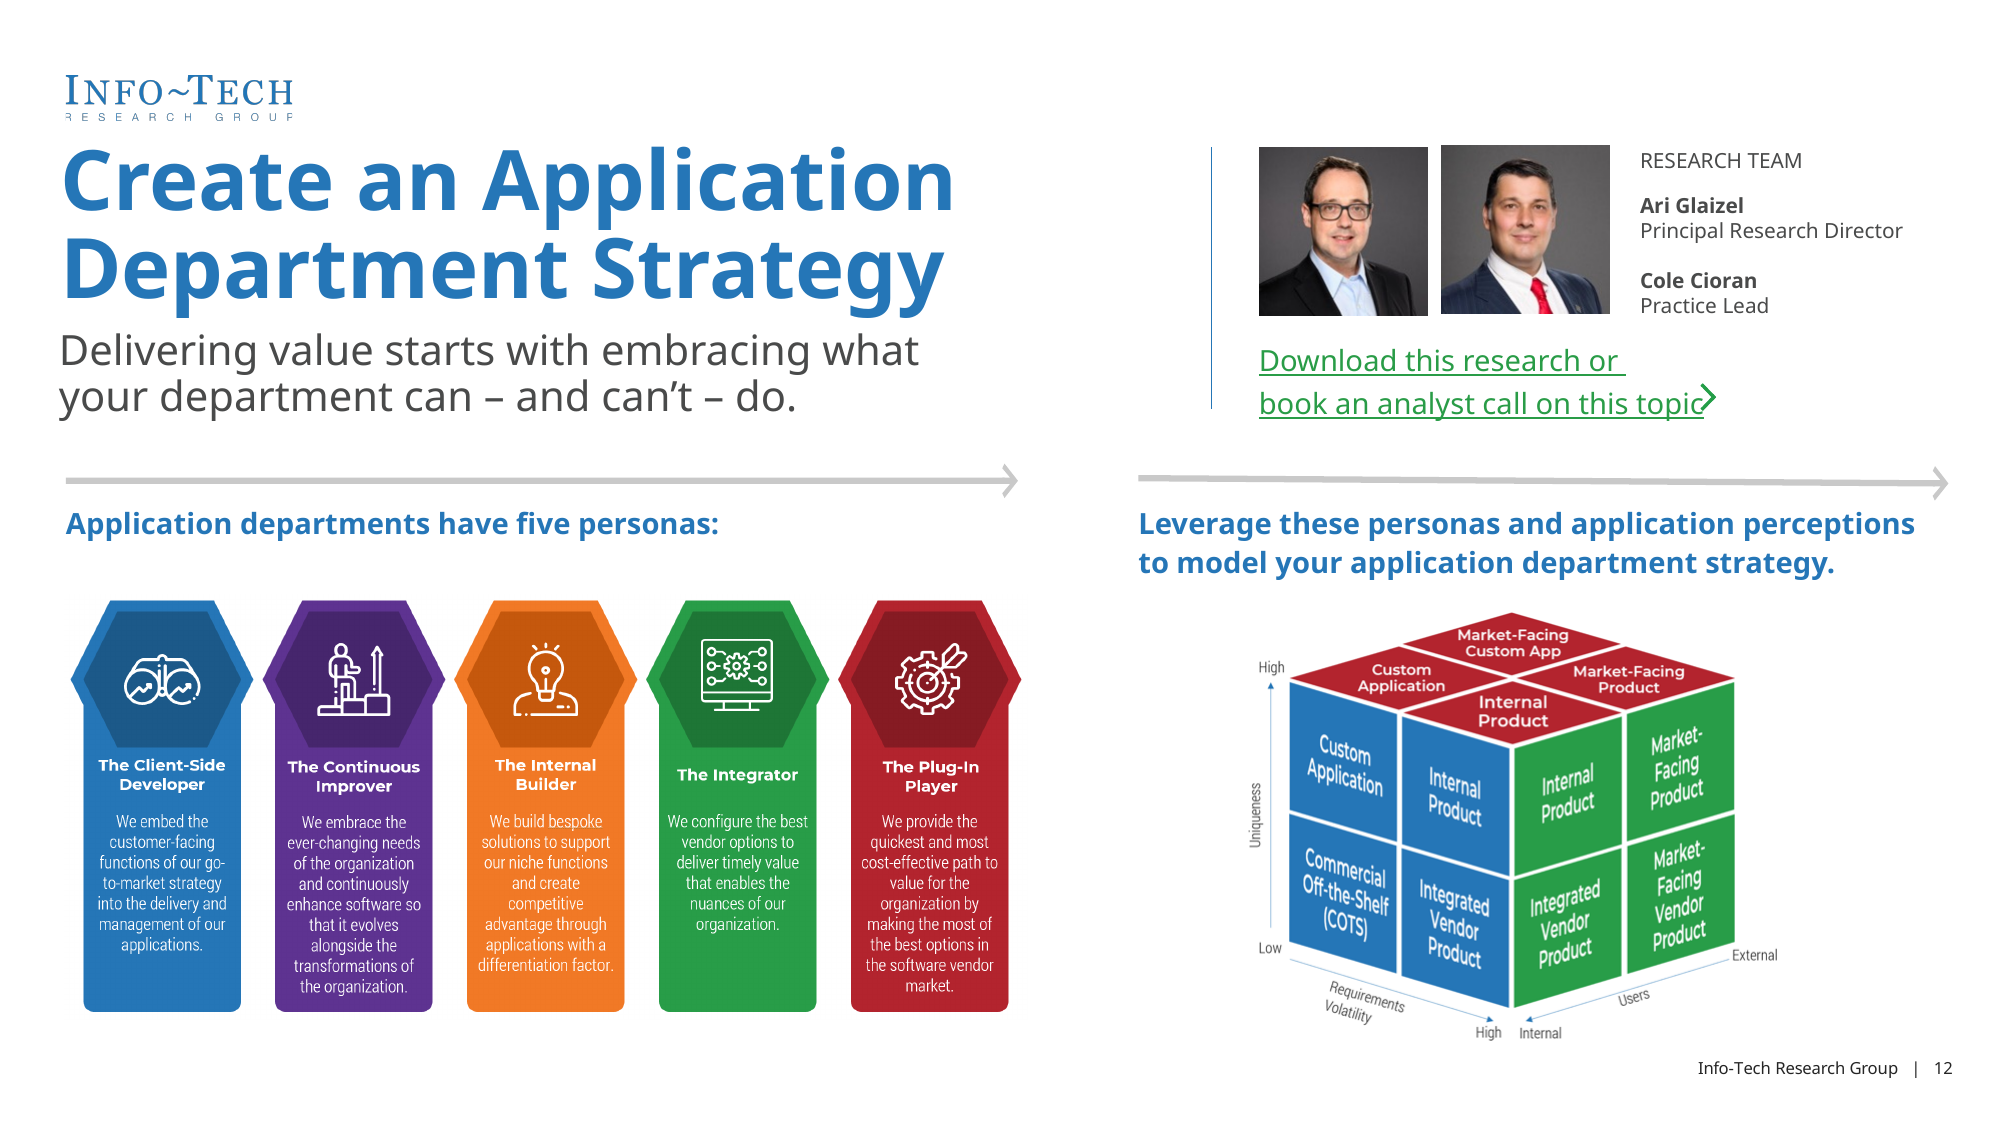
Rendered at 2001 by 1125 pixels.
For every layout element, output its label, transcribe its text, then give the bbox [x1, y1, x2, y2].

picture [65, 75, 293, 121]
picture [1247, 597, 1782, 1051]
text_box Application departments have five personas: [65, 501, 1103, 539]
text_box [1258, 136, 1949, 407]
text_box Leverage these personas and application perceptions to model your application department strategy. [1138, 502, 1949, 578]
text_box Create an Application Department Strategy [60, 139, 1192, 318]
text_box Delivering value starts with embracing what your department can – and can’t – do. [58, 327, 961, 447]
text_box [1138, 478, 1949, 484]
picture [64, 594, 1028, 1021]
picture [1689, 378, 1726, 416]
